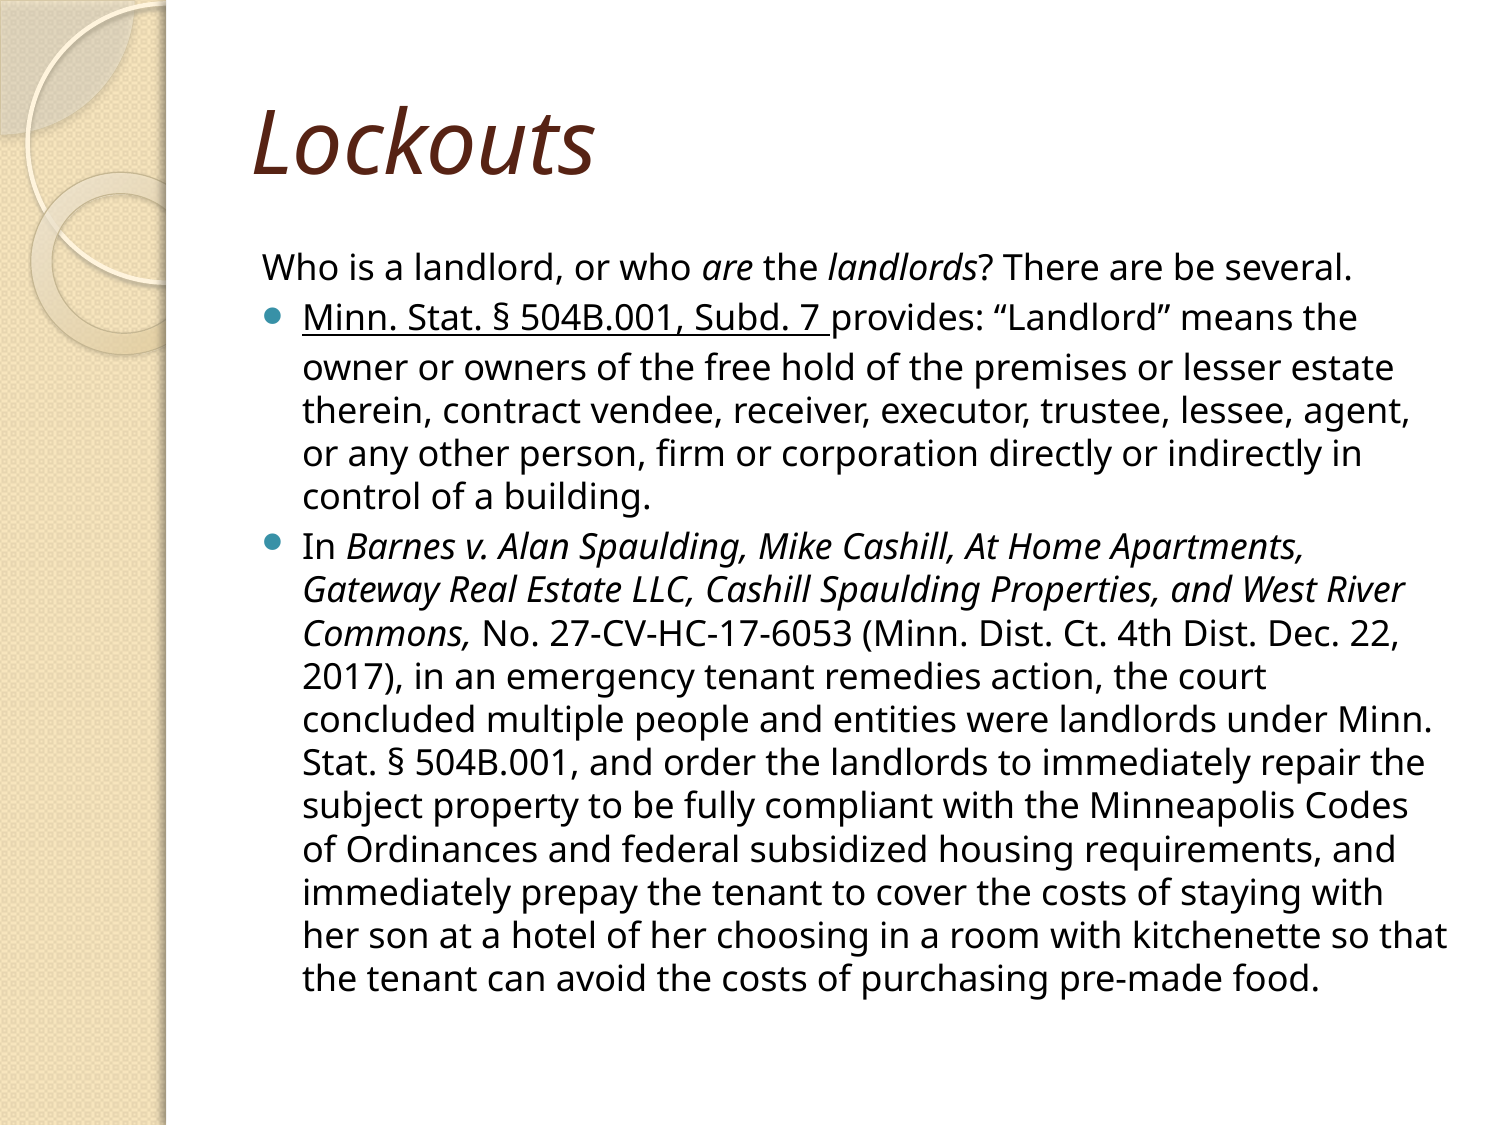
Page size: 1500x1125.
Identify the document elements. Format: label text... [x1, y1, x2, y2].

title Lockouts [235, 45, 1466, 233]
list Who is a landlord, or who are the landlords? There are be several. Minn. Stat. § 504B.001, Subd. 7 provides: “Landlord” means the owner or owners of the free hold of the premises or lesser estate therein, contract vendee, receiver, executor, trustee, lessee, agent, or any other person, firm or corporation directly or indirectly in control of a building. In Barnes v. Alan Spaulding, Mike Cashill, At Home Apartments, Gateway Real Estate LLC, Cashill Spaulding Properties, and West River Commons, No. 27-CV-HC-17-6053 (Minn. Dist. Ct. 4th Dist. Dec. 22, 2017), in an emergency tenant remedies action, the court concluded multiple people and entities were landlords under Minn. Stat. § 504B.001, and order the landlords to immediately repair the subject property to be fully compliant with the Minneapolis Codes of Ordinances and federal subsidized housing requirements, and immediately prepay the tenant to cover the costs of staying with her son at a hotel of her choosing in a room with kitchenette so that the tenant can avoid the costs of purchasing pre-made food. [235, 237, 1466, 1025]
